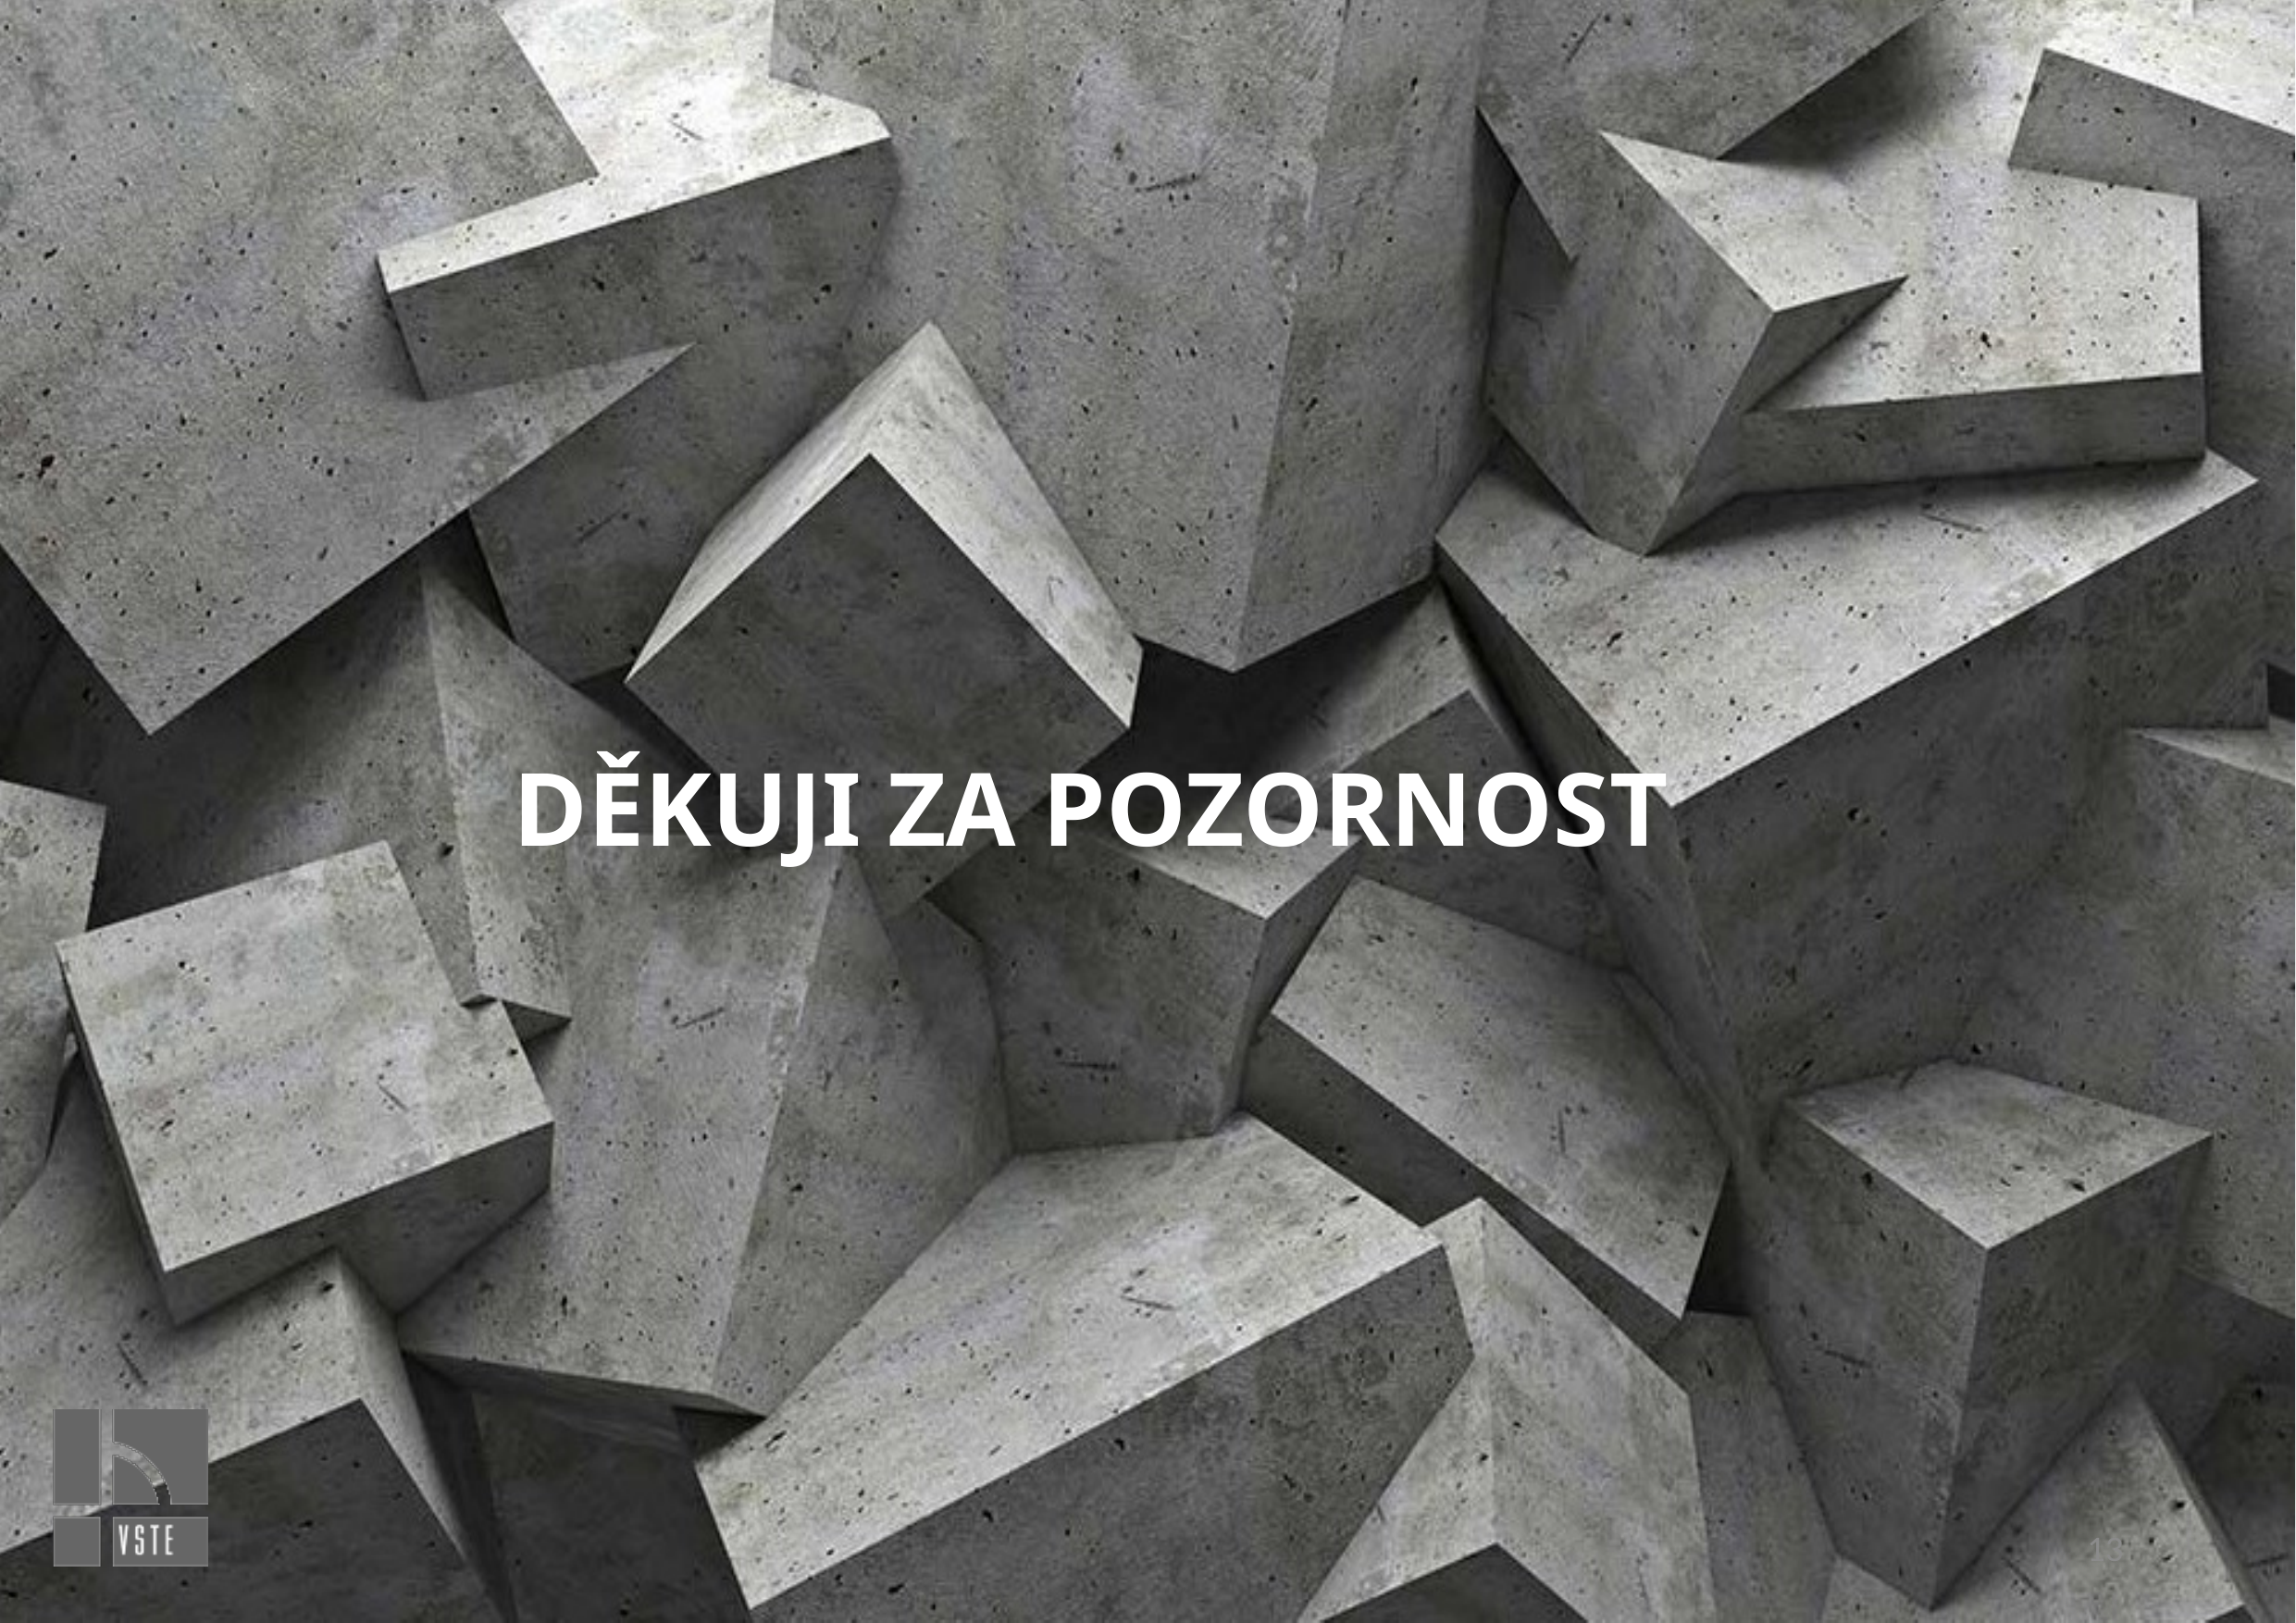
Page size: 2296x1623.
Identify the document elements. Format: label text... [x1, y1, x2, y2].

slide_number 13 [1620, 1504, 2138, 1591]
picture [0, 0, 2296, 1623]
title DĚKUJI ZA POZORNOST [115, 750, 2068, 1010]
